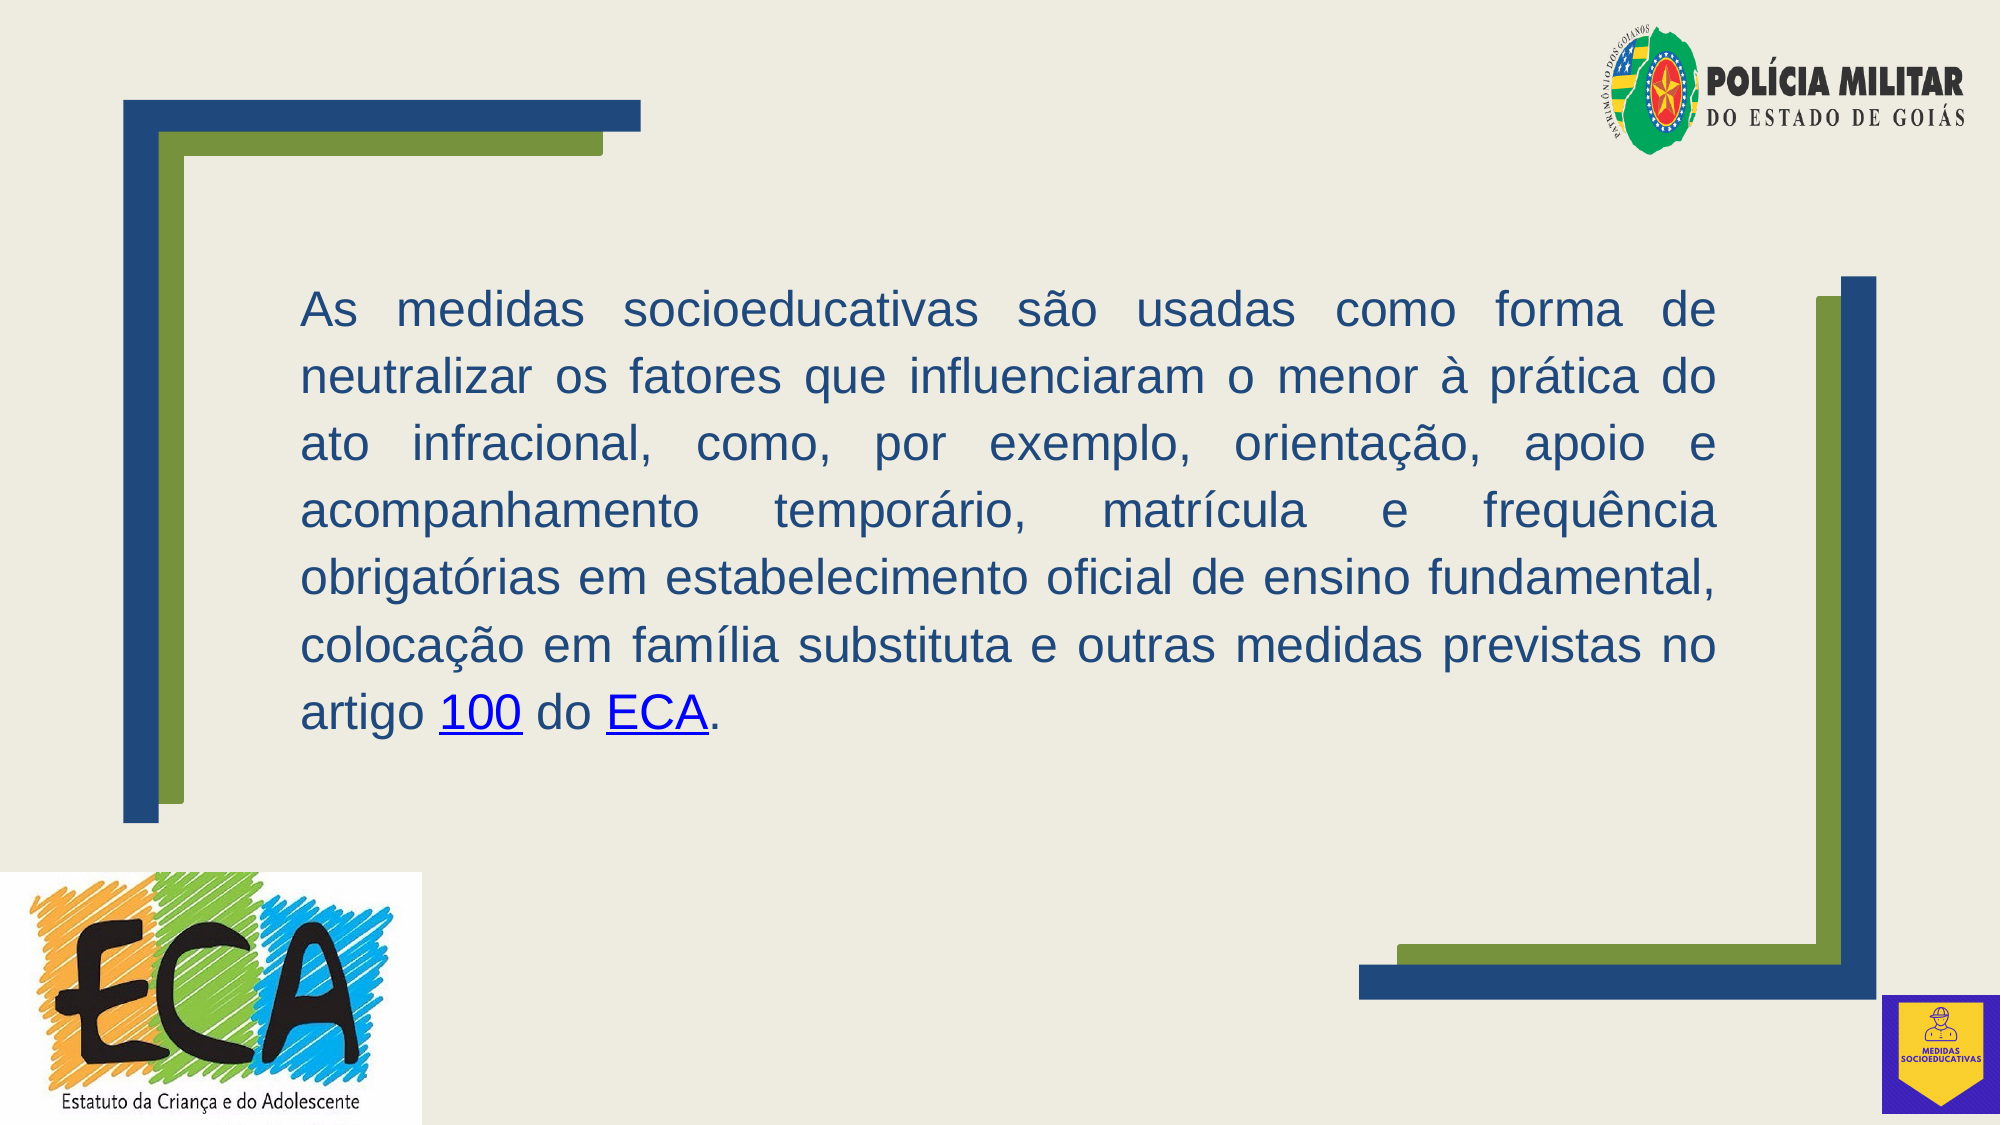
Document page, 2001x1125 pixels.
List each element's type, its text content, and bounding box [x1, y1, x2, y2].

picture [1601, 24, 1964, 155]
subtitle As medidas socioeducativas são usadas como forma de neutralizar os fatores que influenciaram o menor à prática do ato infracional, como, por exemplo, orientação, apoio e acompanhamento temporário, matrícula e frequência obrigatórias em estabelecimento oficial de ensino fundamental, colocação em família substituta e outras medidas previstas no artigo 100 do ECA. [285, 261, 1733, 766]
picture [0, 872, 422, 1125]
picture [1881, 995, 2000, 1114]
